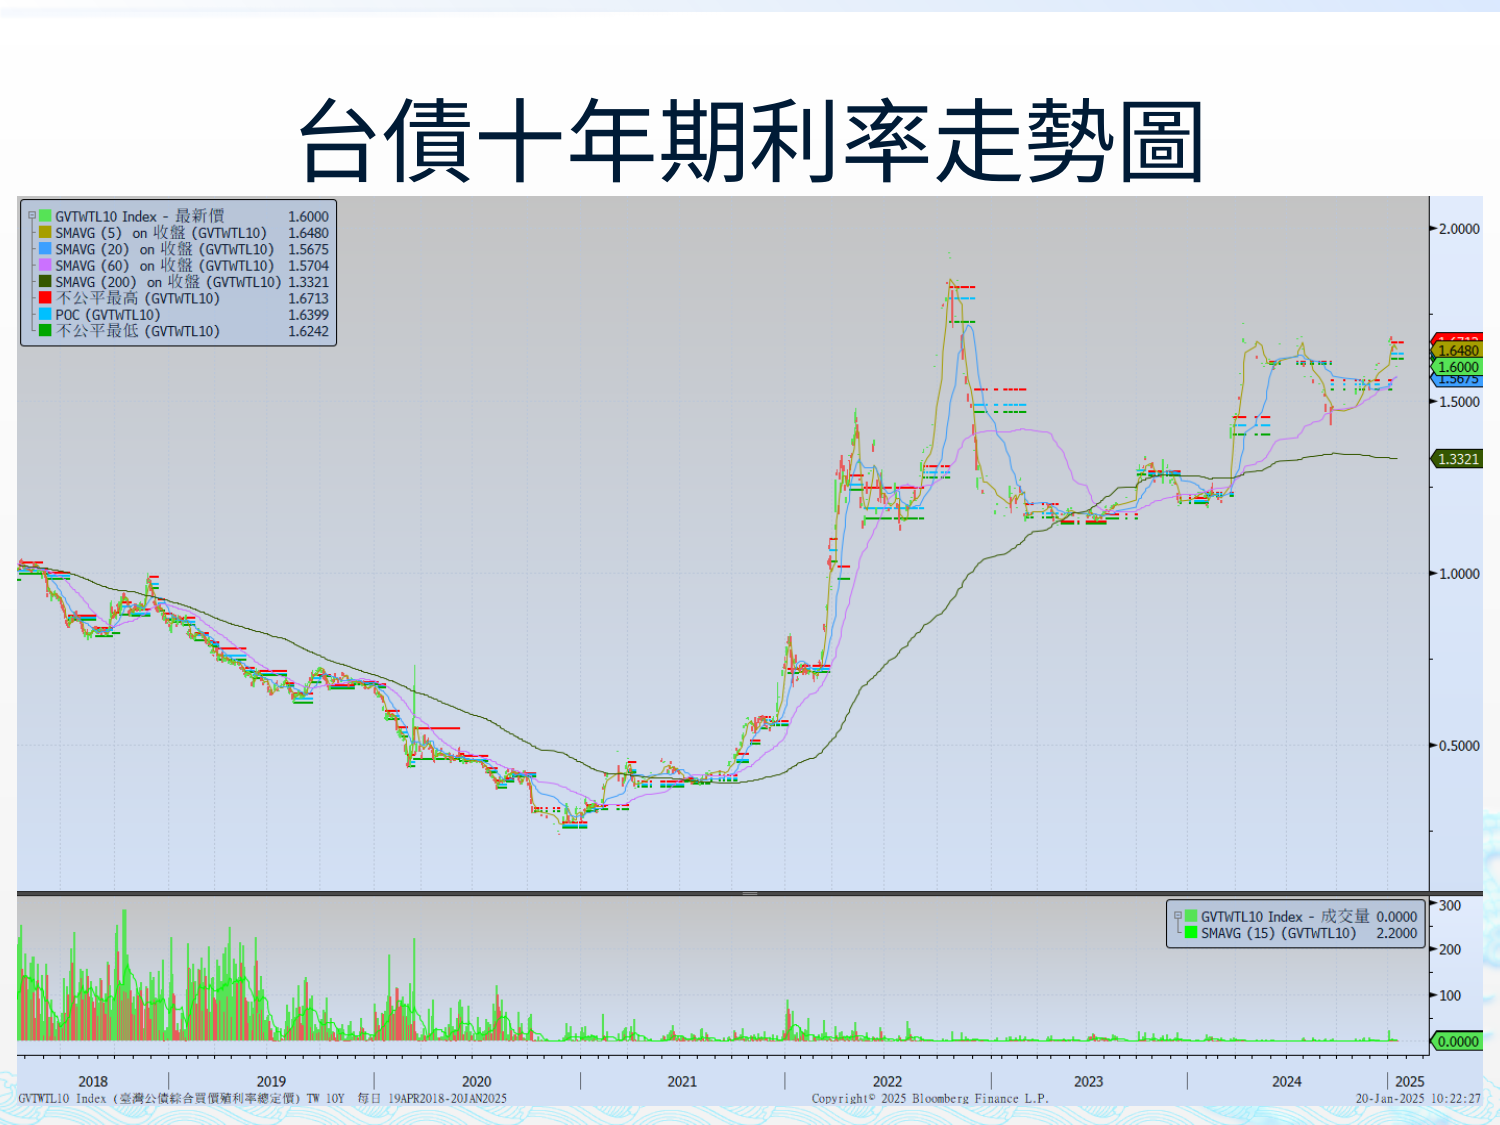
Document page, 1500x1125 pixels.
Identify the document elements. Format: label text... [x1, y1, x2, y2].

title 台債十年期利率走勢圖 [75, 45, 1425, 195]
picture [17, 195, 1483, 1107]
